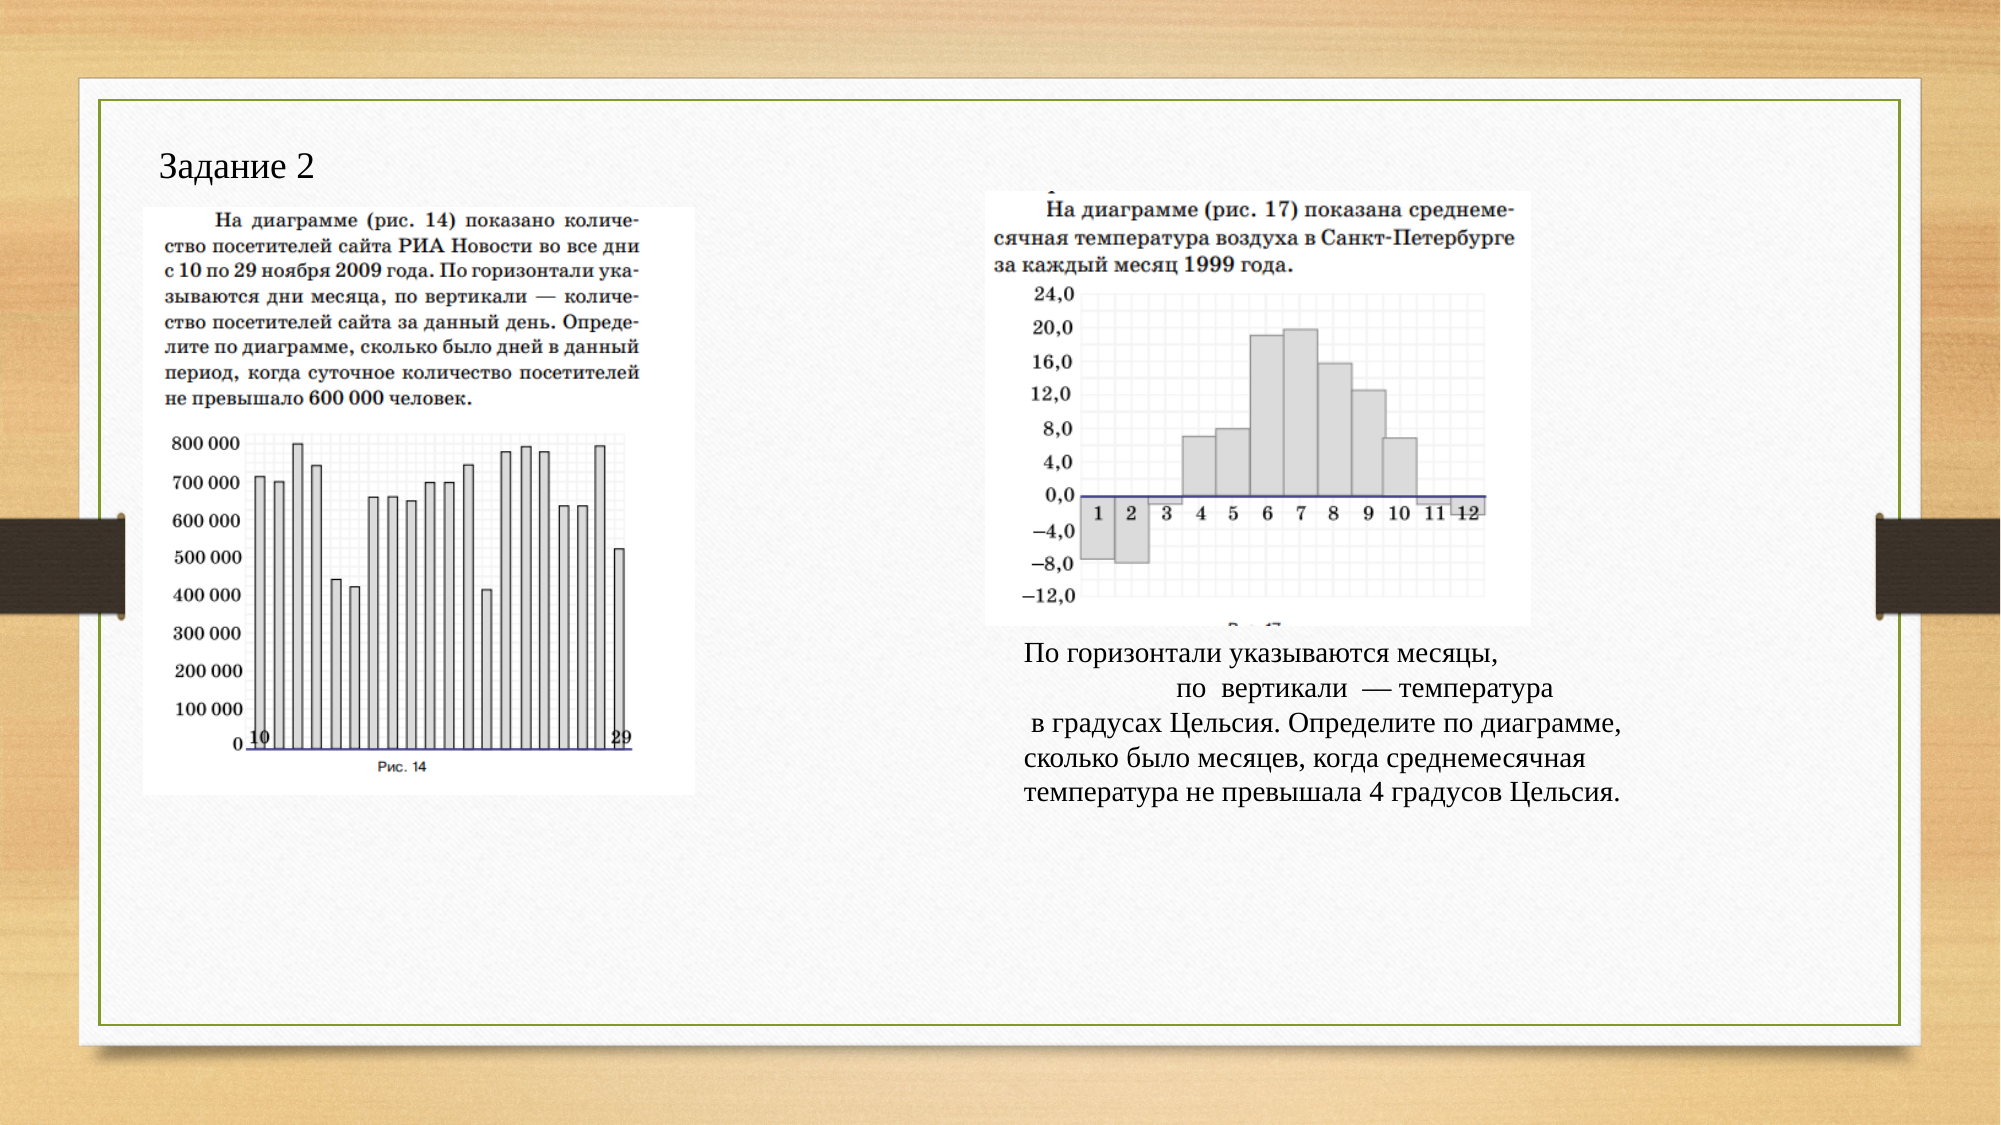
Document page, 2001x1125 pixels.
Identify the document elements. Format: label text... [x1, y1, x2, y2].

picture [0, 0, 2001, 1125]
text_box По горизонтали указываются месяцы, по вертикали — температура в градусах Цельсия. Определите по диаграмме, сколько было месяцев, когда среднемесячная температура не превышала 4 градусов Цельсия. [1009, 625, 1725, 851]
text_box Задание 2 [144, 130, 331, 194]
